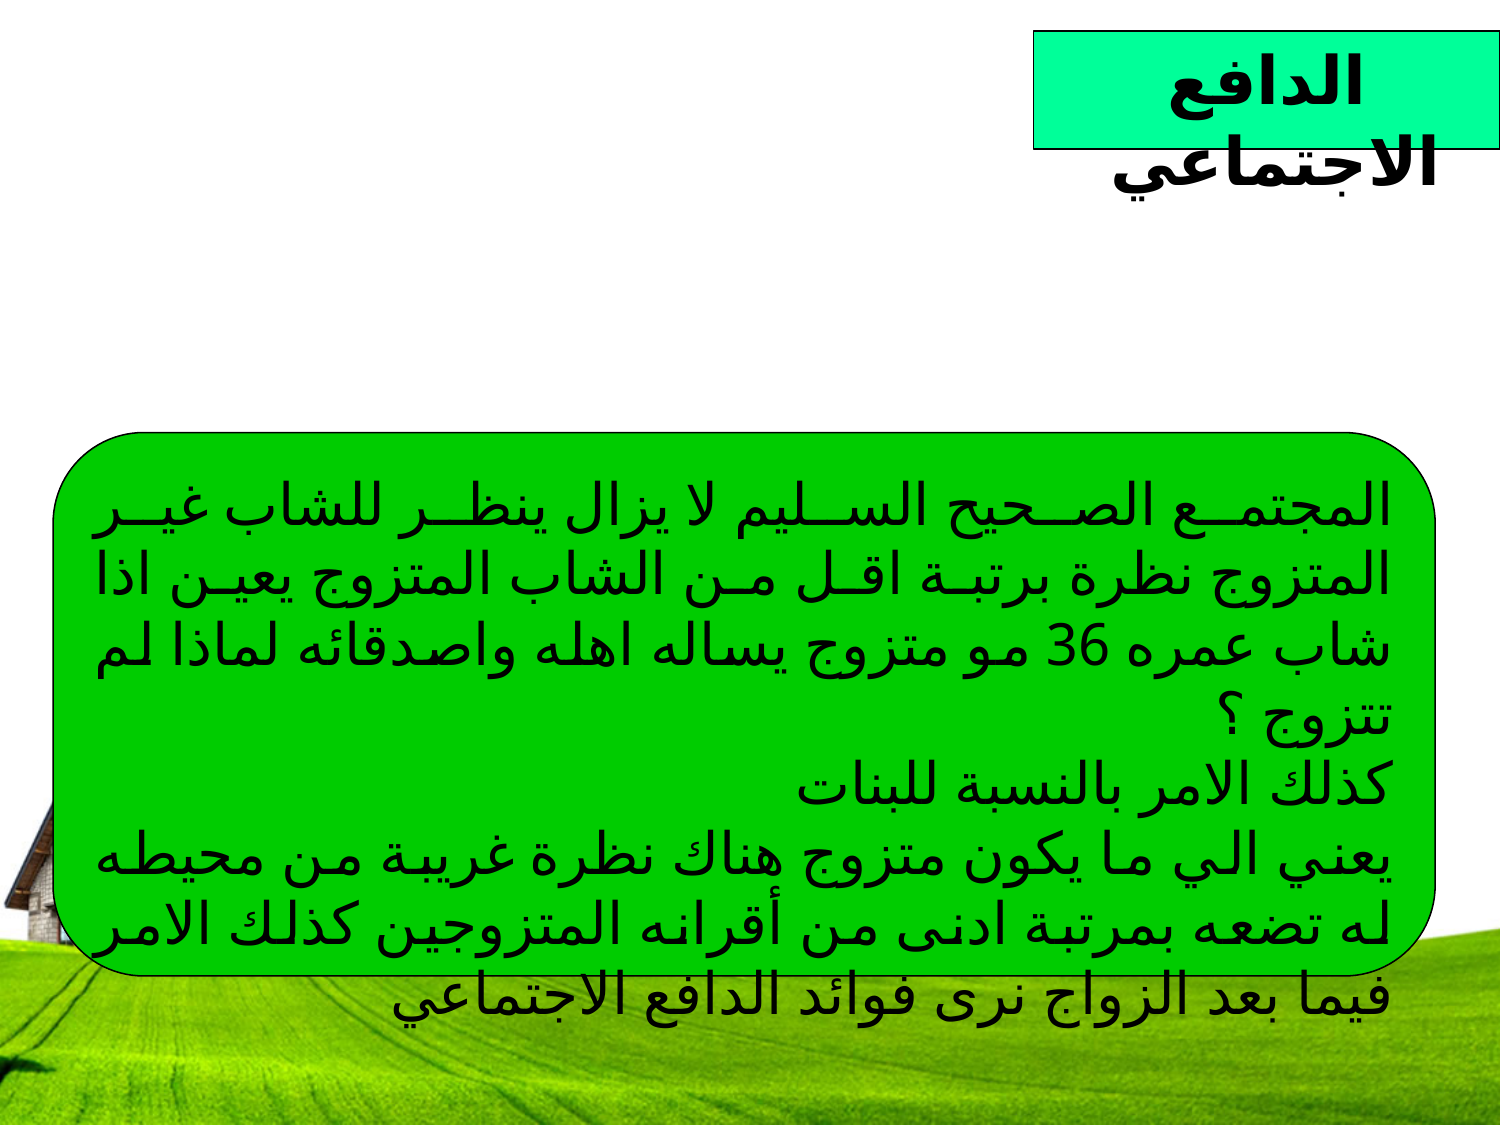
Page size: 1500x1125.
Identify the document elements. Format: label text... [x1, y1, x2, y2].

picture [0, 0, 1500, 1125]
text_box المجتمع الصحيح السليم لا يزال ينظر للشاب غير المتزوج نظرة برتبة اقل من الشاب المتزوج يعين اذا شاب عمره 36 مو متزوج يساله اهله واصدقائه لماذا لم تتزوج ؟ كذلك الامر بالنسبة للبنات يعني الي ما يكون متزوج هناك نظرة غريبة من محيطه له تضعه بمرتبة ادنى من أقرانه المتزوجين كذلك الامر فيما بعد الزواج نرى فوائد الدافع الاجتماعي [53, 432, 1436, 976]
text_box الدافع الاجتماعي [1033, 30, 1500, 149]
